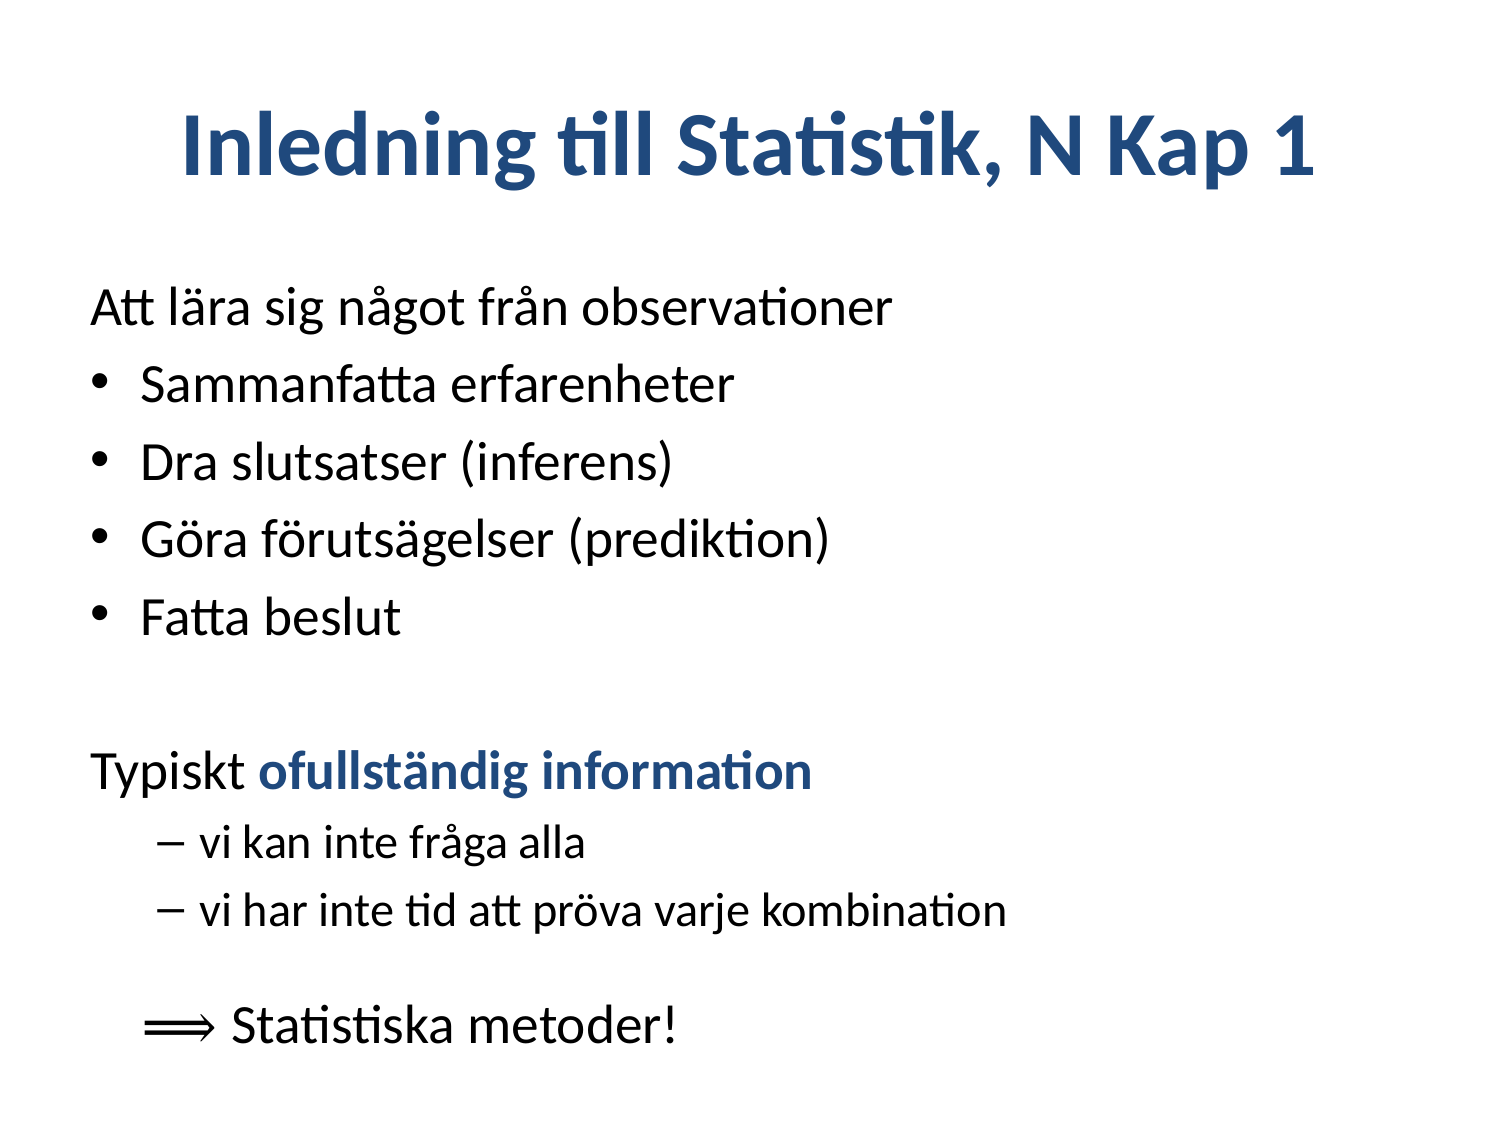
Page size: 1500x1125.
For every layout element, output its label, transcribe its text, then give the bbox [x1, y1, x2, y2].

list Att lära sig något från observationer Sammanfatta erfarenheter Dra slutsatser (inferens) Göra förutsägelser (prediktion) Fatta beslut Typiskt ofullständig information vi kan inte fråga alla vi har inte tid att pröva varje kombination ⟹ Statistiska metoder! [75, 262, 1425, 1071]
title Inledning till Statistik, N Kap 1 [75, 45, 1425, 233]
